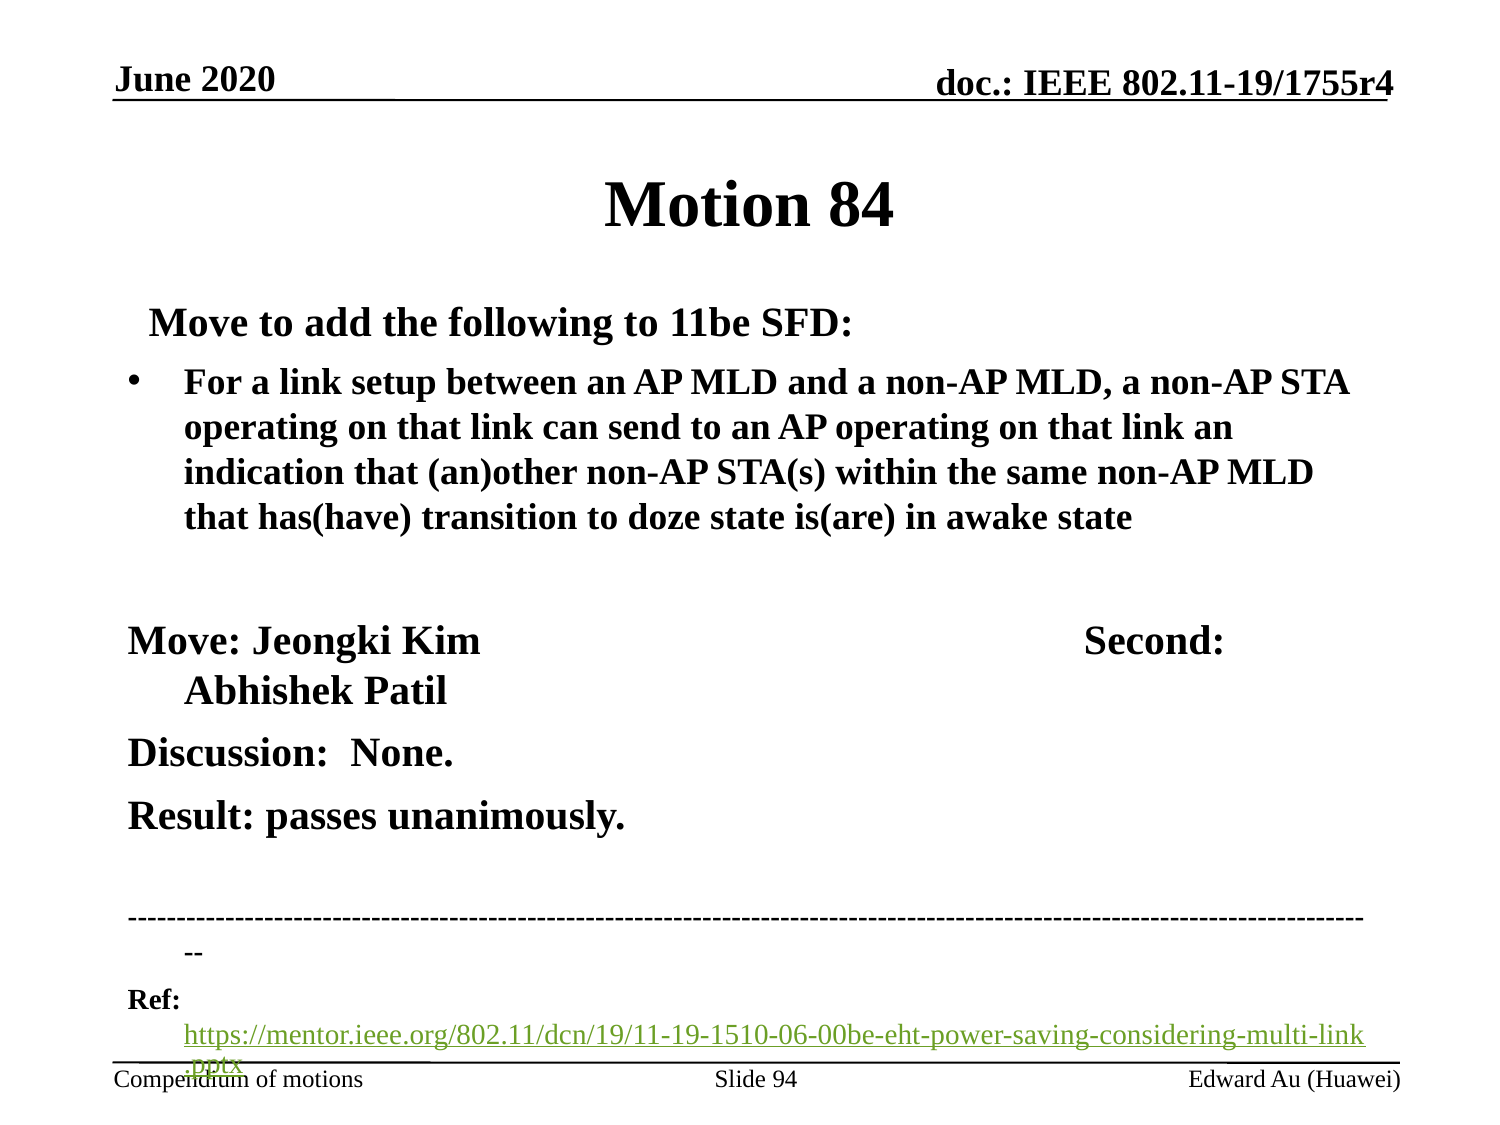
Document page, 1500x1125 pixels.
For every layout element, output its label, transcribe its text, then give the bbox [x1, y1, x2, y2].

footer Edward Au (Huawei) [878, 1061, 1402, 1093]
slide_number Slide 94 [712, 1061, 800, 1123]
list Move to add the following to 11be SFD: For a link setup between an AP MLD and a non-AP MLD, a non-AP STA operating on that link can send to an AP operating on that link an indication that (an)other non-AP STA(s) within the same non-AP MLD that has(have) transition to doze state is(are) in awake state Move: Jeongki Kim Second: Abhishek Patil Discussion: None. Result: passes unanimously. --------------------------------------------------------------------------------------------------------------------------------- Ref: https://mentor.ieee.org/802.11/dcn/19/11-19-1510-06-00be-eht-power-saving-considering-multi-link.pptx [112, 286, 1388, 1071]
title Motion 84 [112, 112, 1388, 286]
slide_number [114, 54, 423, 100]
